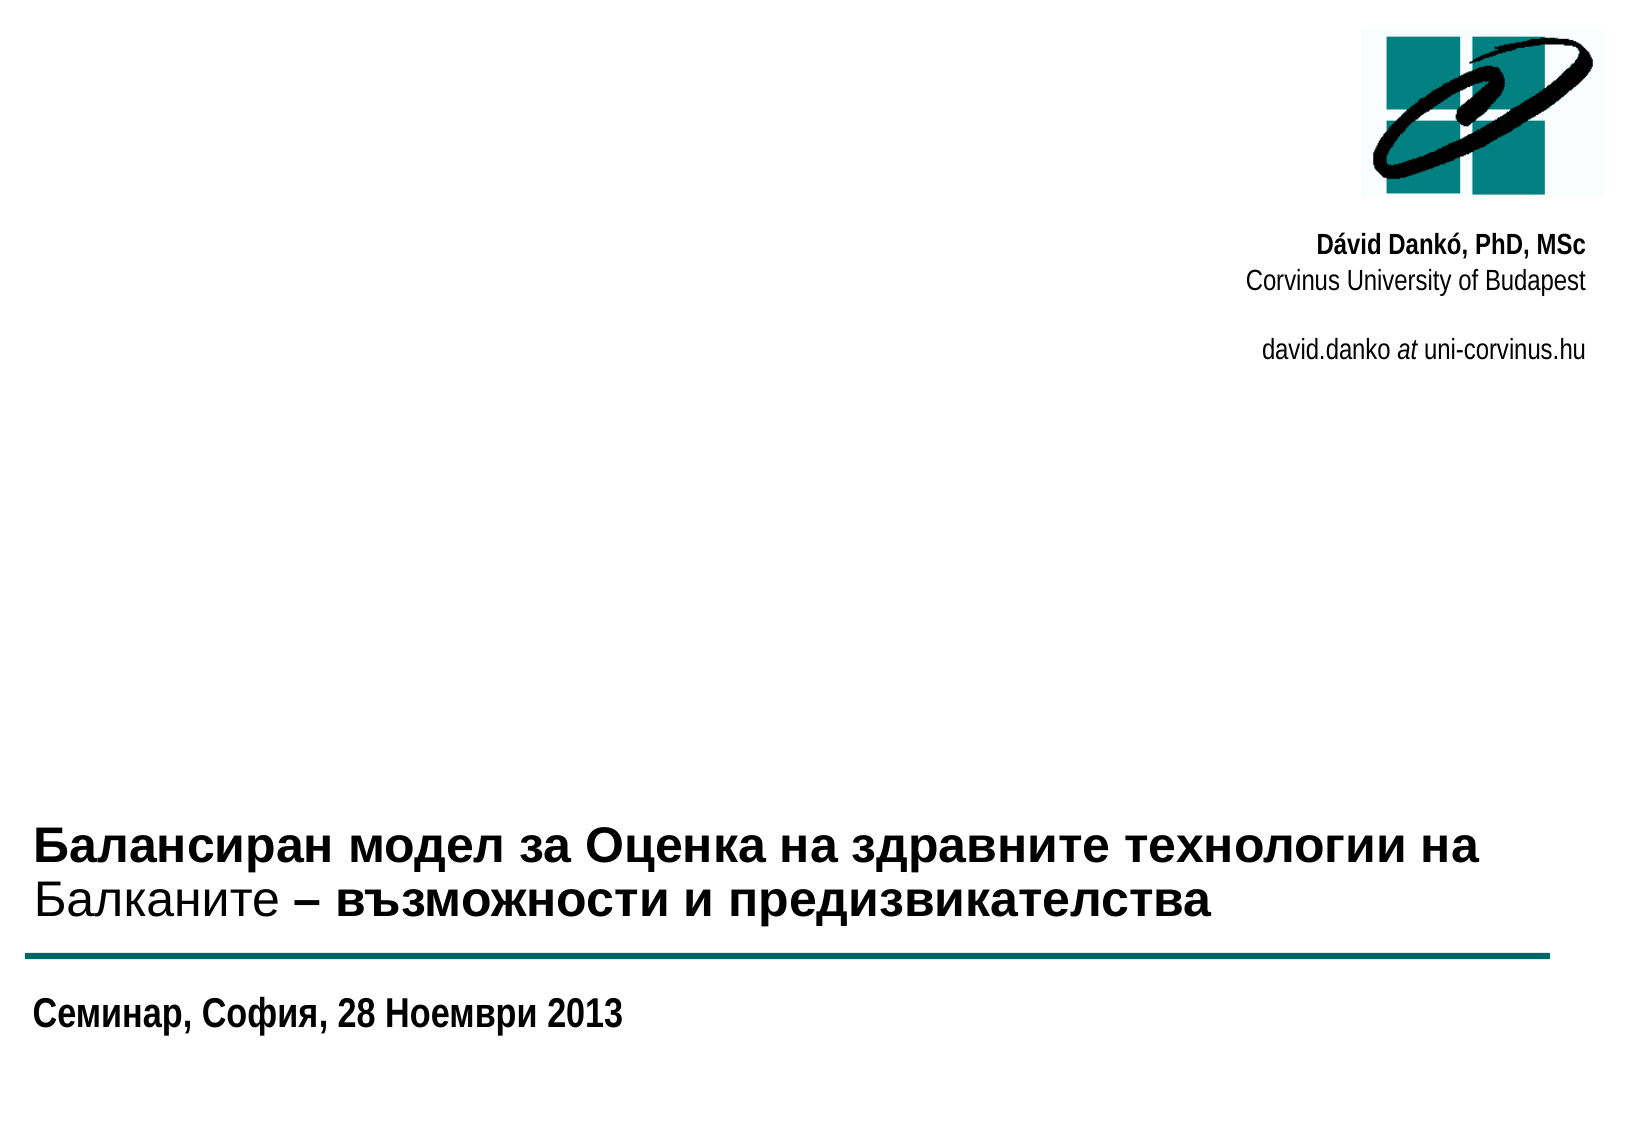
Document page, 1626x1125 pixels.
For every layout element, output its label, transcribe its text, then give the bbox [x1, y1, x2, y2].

subtitle Семинар, София, 28 Ноември 2013 [17, 978, 983, 1046]
title Балансиран модел за Оценка на здравните технологии на Балканите – възможности и предизвикателства [18, 798, 1545, 949]
picture [1361, 30, 1604, 198]
